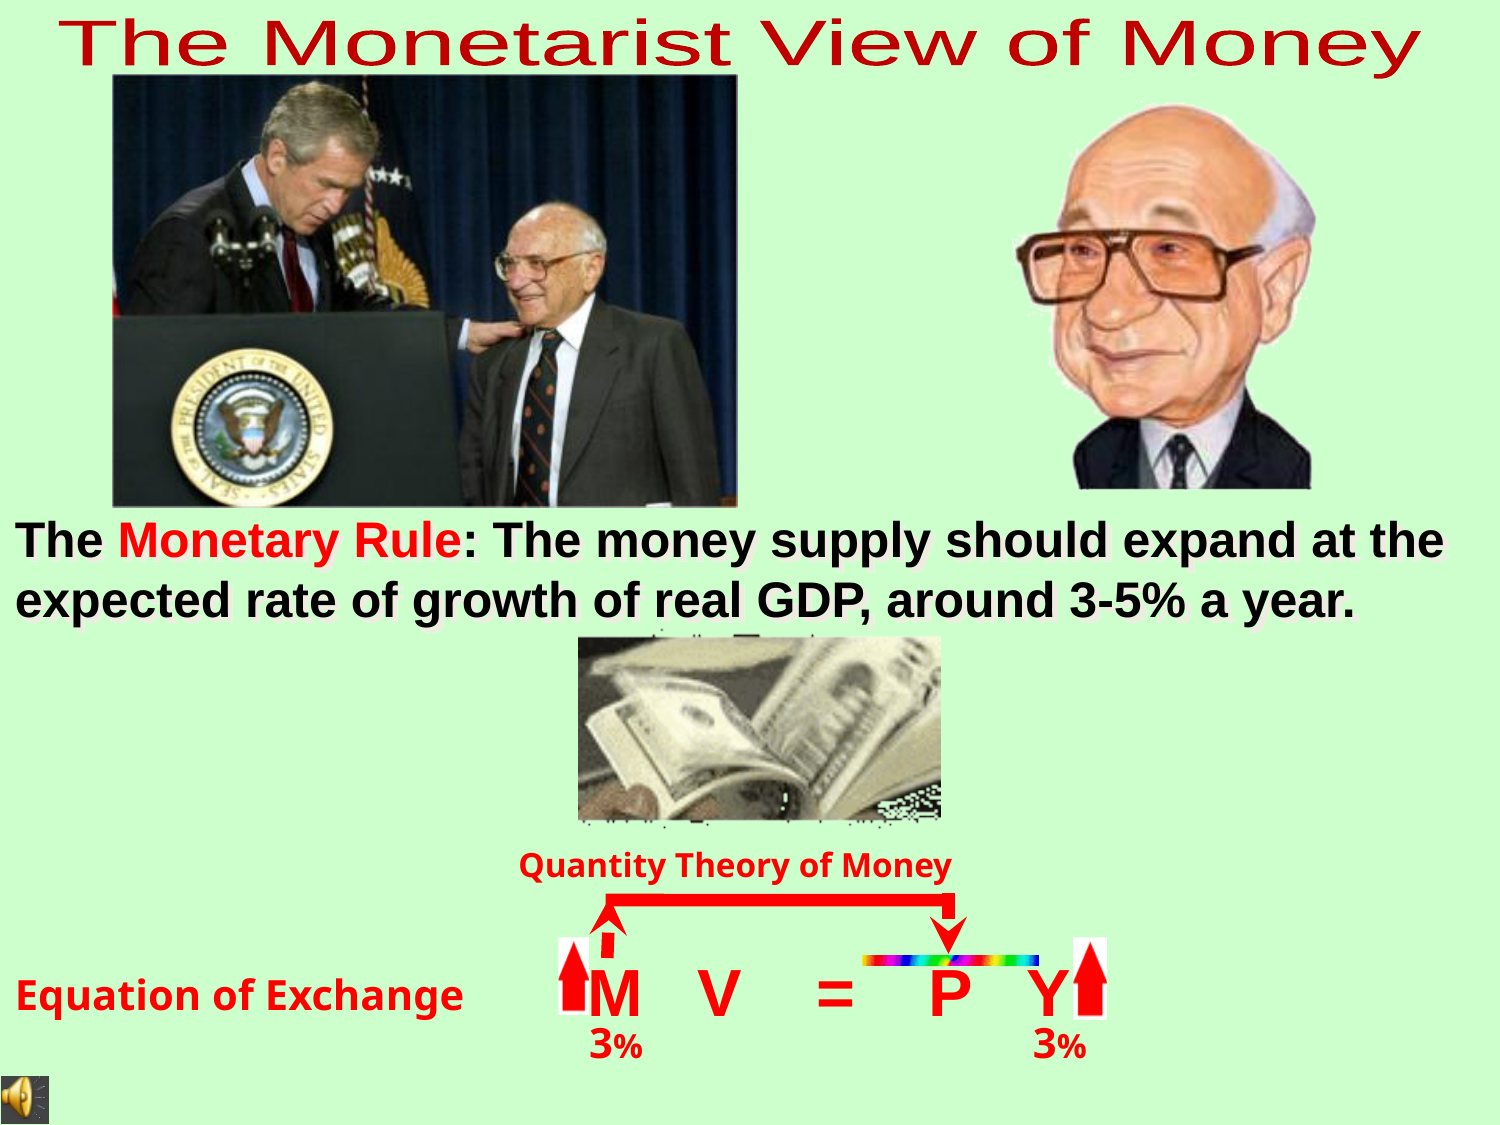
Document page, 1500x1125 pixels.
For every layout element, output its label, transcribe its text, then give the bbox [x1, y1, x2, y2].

text_box 3% [561, 1019, 671, 1064]
text_box The Monetary Rule: The money supply should expand at the expected rate of growth of real GDP, around 3-5% a year. [0, 499, 1500, 635]
picture [578, 624, 942, 835]
picture [112, 74, 738, 509]
picture [916, 954, 1029, 966]
picture [862, 954, 915, 966]
picture [0, 1074, 51, 1125]
picture [1031, 954, 1039, 966]
text_box M V = P Y [572, 942, 1087, 1038]
text_box 3% [1020, 1023, 1100, 1060]
text_box [942, 941, 955, 953]
text_box [602, 901, 616, 911]
picture [1012, 99, 1326, 492]
text_box Quantity Theory of Money [503, 836, 1024, 892]
picture [534, 938, 613, 1014]
picture [1049, 938, 1132, 1019]
text_box Equation of Exchange [0, 961, 551, 1027]
